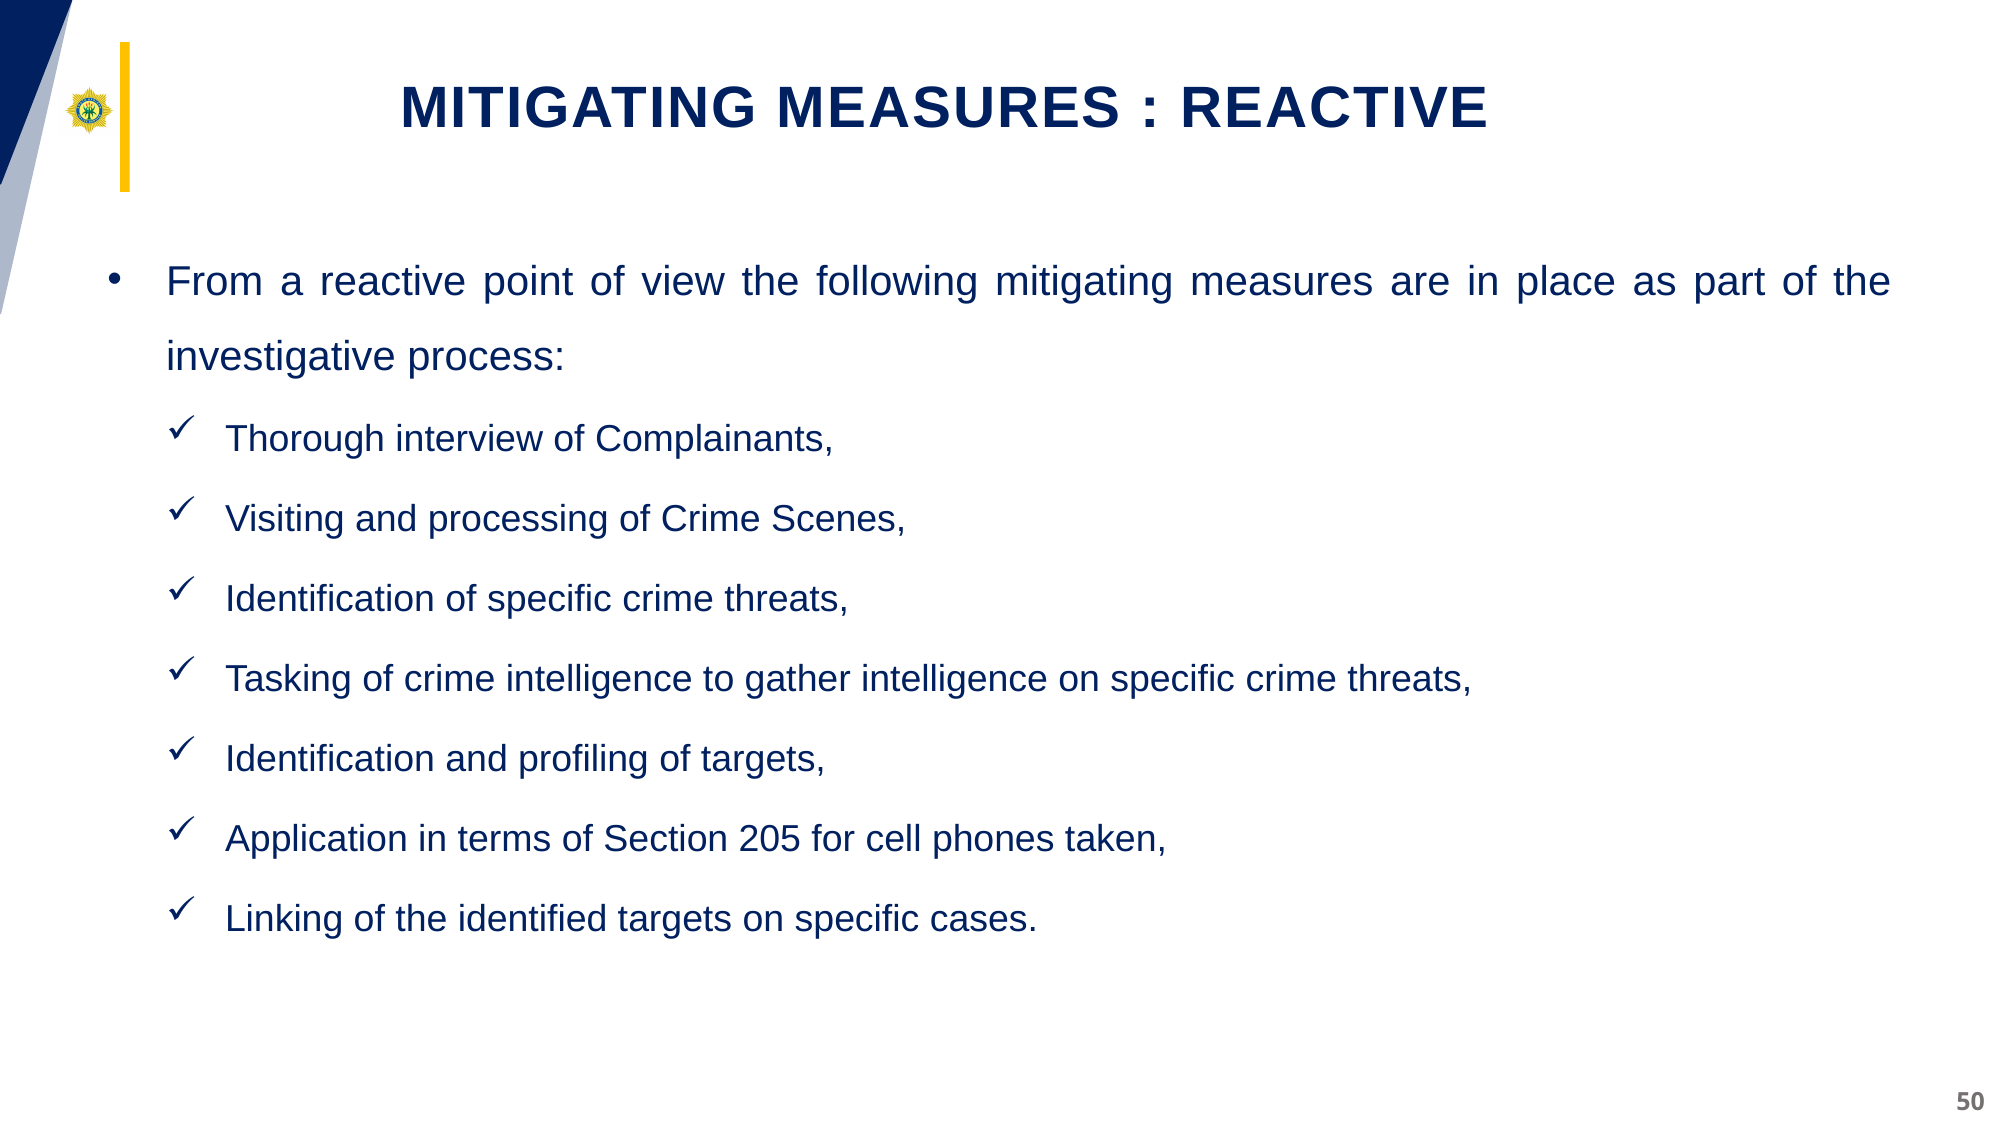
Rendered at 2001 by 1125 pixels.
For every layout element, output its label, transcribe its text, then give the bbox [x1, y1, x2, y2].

title MITIGATING MEASURES : reactive [175, 30, 1698, 151]
slide_number 50 [1840, 1080, 2000, 1125]
list From a reactive point of view the following mitigating measures are in place as part of the investigative process: Thorough interview of Complainants, Visiting and processing of Crime Scenes, Identification of specific crime threats, Tasking of crime intelligence to gather intelligence on specific crime threats, Identification and profiling of targets, Application in terms of Section 205 for cell phones taken, Linking of the identified targets on specific cases. [99, 220, 1901, 1080]
picture [58, 81, 119, 136]
